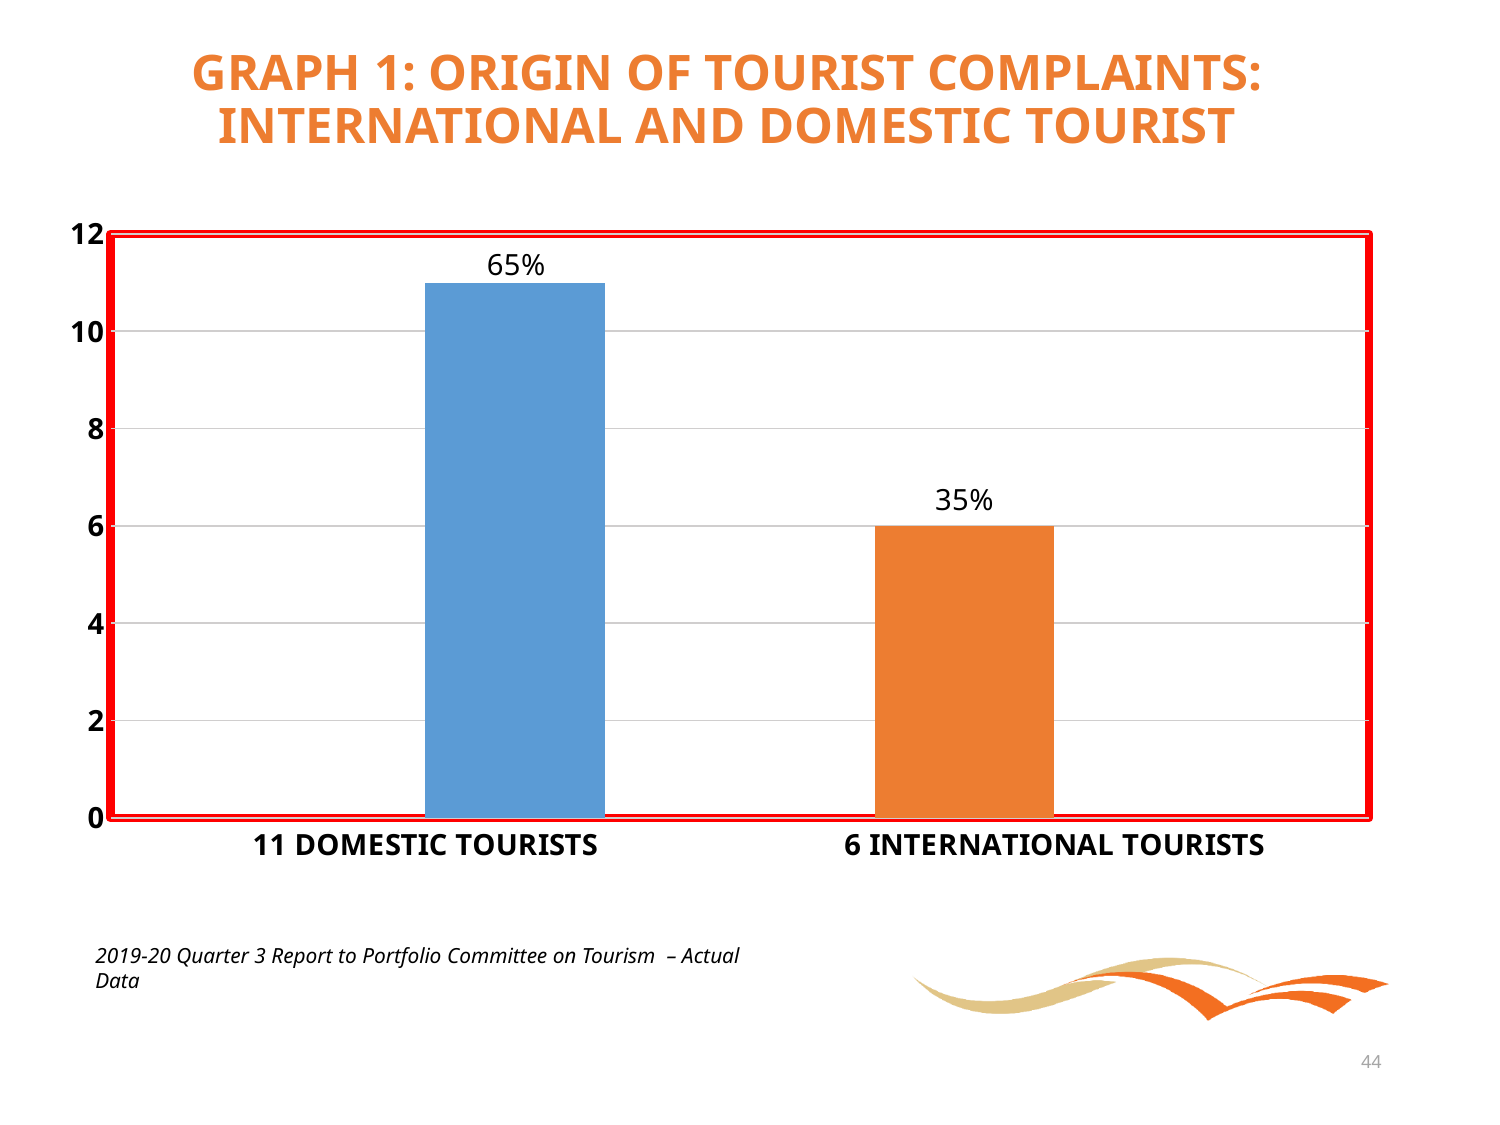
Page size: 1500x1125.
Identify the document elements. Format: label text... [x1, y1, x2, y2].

slide_number 44 [1216, 1042, 1397, 1103]
title GRAPH 1: ORIGIN OF TOURIST COMPLAINTS: INTERNATIONAL AND DOMESTIC TOURIST [80, 40, 1375, 162]
picture [904, 949, 1397, 1034]
chart [50, 183, 1375, 878]
footer 2019-20 Quarter 3 Report to Portfolio Committee on Tourism – Actual Data [80, 935, 781, 996]
